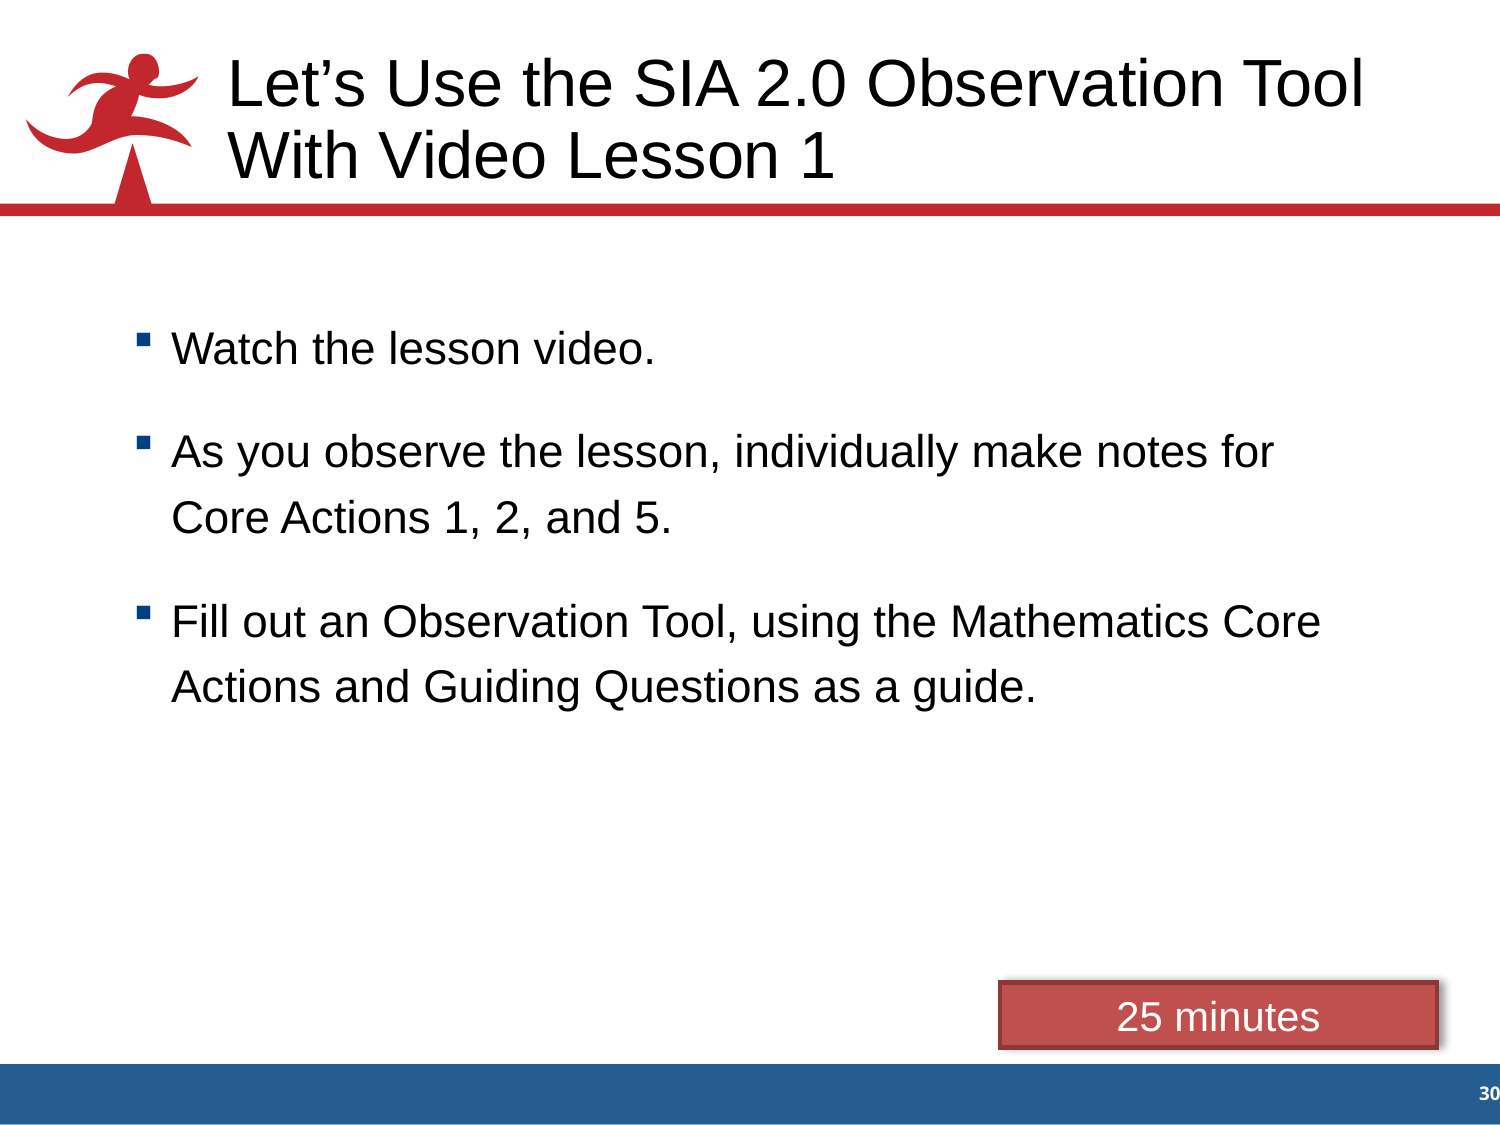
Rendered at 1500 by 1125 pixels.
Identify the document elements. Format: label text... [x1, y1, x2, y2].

list Watch the lesson video. As you observe the lesson, individually make notes for Core Actions 1, 2, and 5. Fill out an Observation Tool, using the Mathematics Core Actions and Guiding Questions as a guide. [99, 299, 1400, 949]
text_box 25 minutes [999, 982, 1438, 1048]
title Let’s Use the SIA 2.0 Observation Tool With Video Lesson 1 [212, 50, 1438, 200]
picture [0, 0, 1500, 1125]
